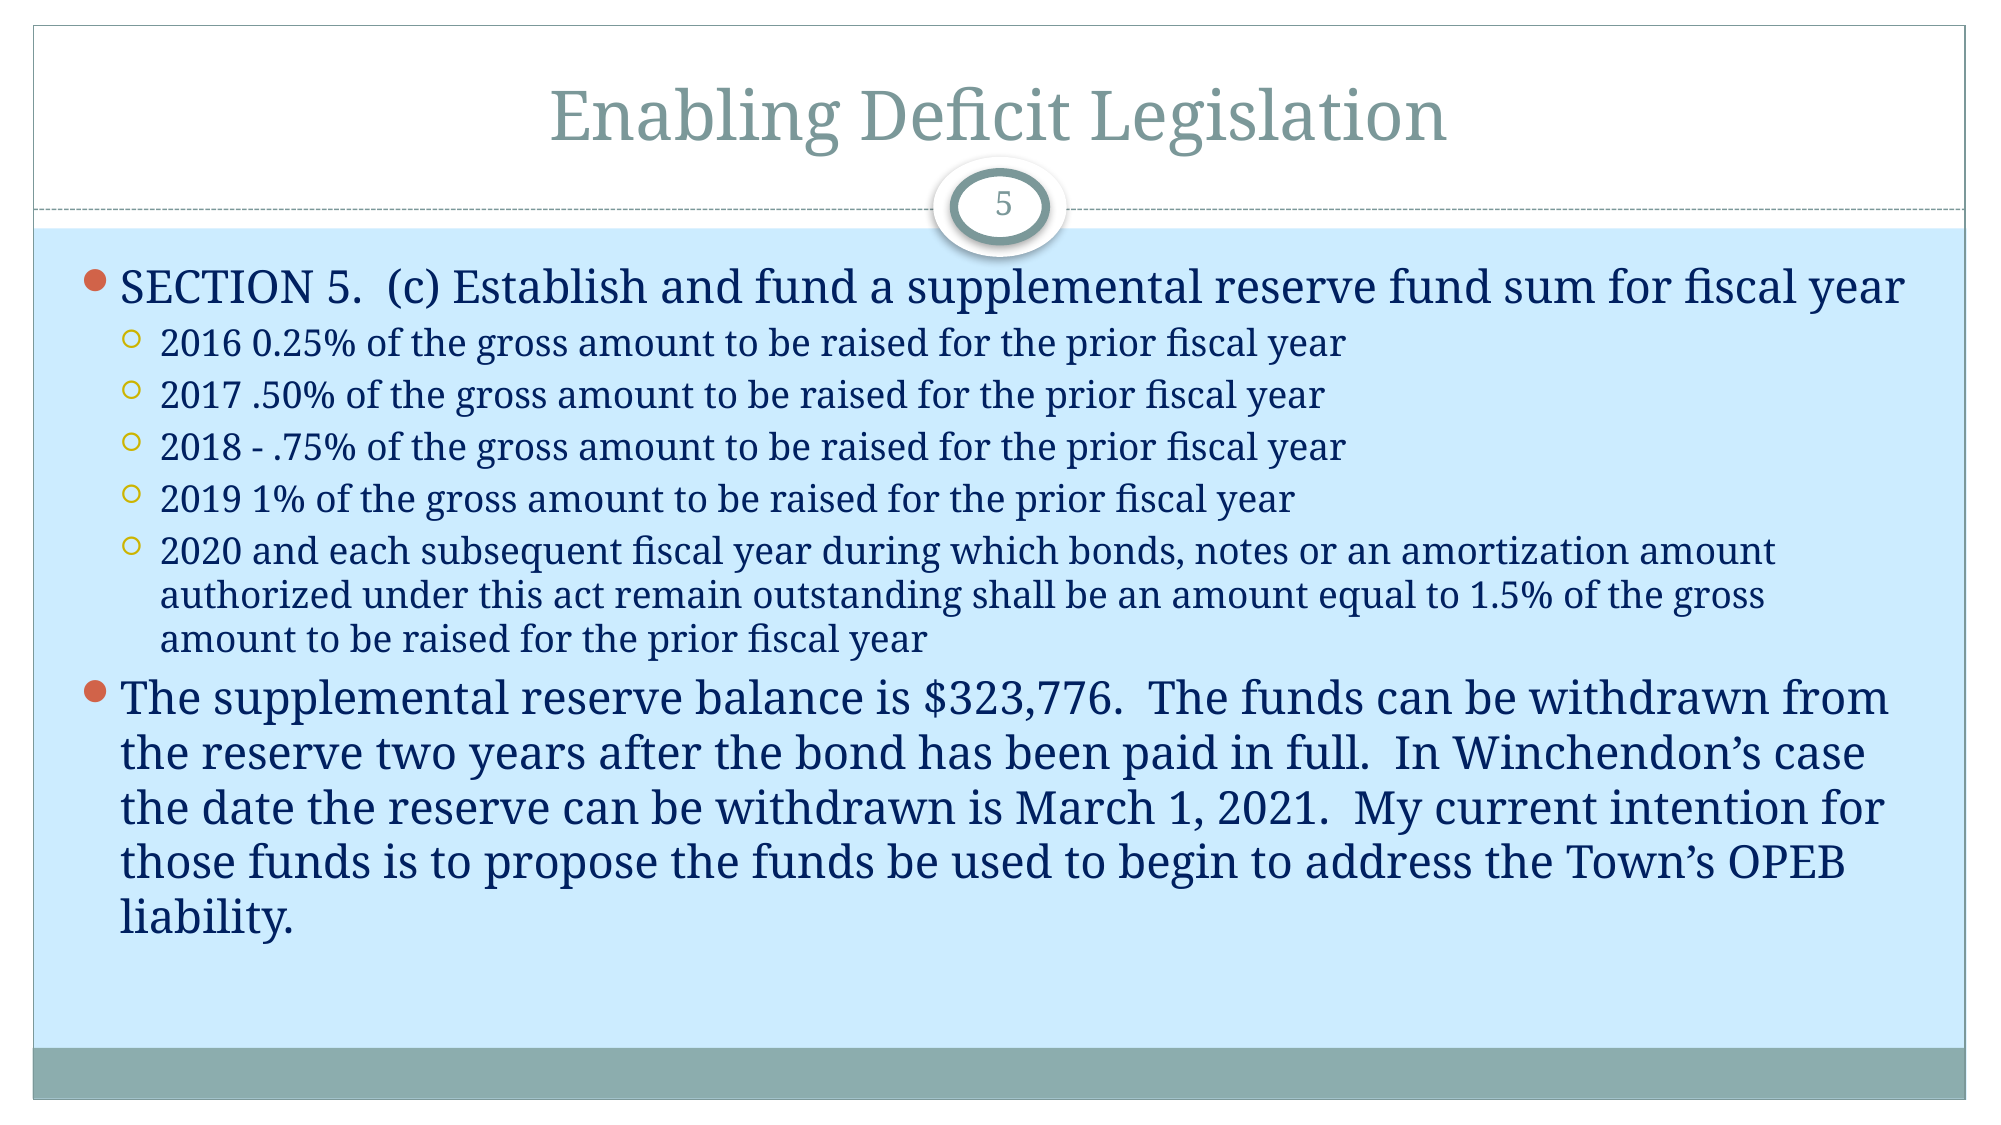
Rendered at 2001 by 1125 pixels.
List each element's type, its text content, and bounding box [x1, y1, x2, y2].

title Enabling Deficit Legislation [66, 37, 1933, 162]
slide_number 5 [953, 168, 1054, 241]
list SECTION 5. (c) Establish and fund a supplemental reserve fund sum for fiscal year 2016 0.25% of the gross amount to be raised for the prior fiscal year 2017 .50% of the gross amount to be raised for the prior fiscal year 2018 - .75% of the gross amount to be raised for the prior fiscal year 2019 1% of the gross amount to be raised for the prior fiscal year 2020 and each subsequent fiscal year during which bonds, notes or an amortization amount authorized under this act remain outstanding shall be an amount equal to 1.5% of the gross amount to be raised for the prior fiscal year The supplemental reserve balance is $323,776. The funds can be withdrawn from the reserve two years after the bond has been paid in full. In Winchendon’s case the date the reserve can be withdrawn is March 1, 2021. My current intention for those funds is to propose the funds be used to begin to address the Town’s OPEB liability. [66, 250, 1926, 1001]
